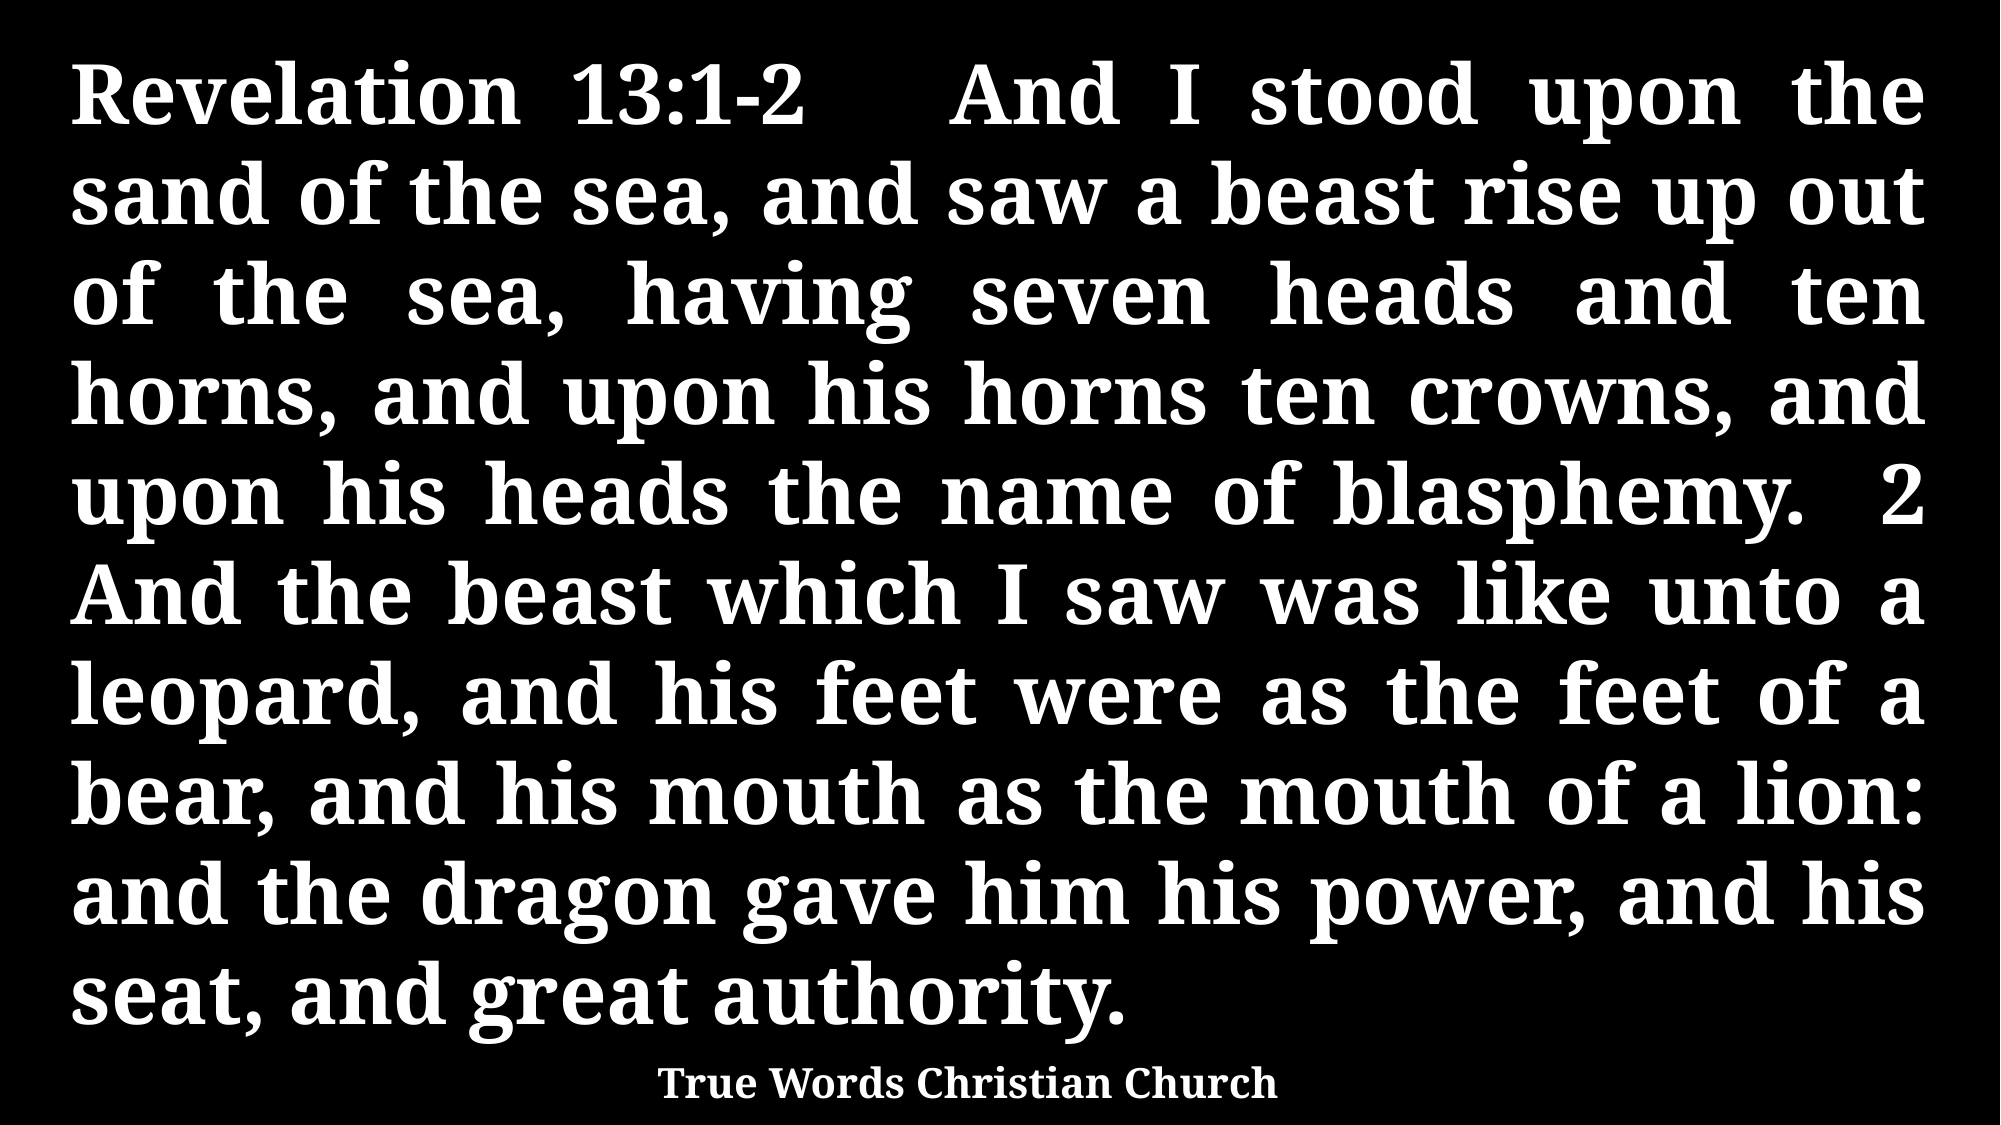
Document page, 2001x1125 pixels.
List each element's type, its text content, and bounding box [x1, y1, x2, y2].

text_box Revelation 13:1-2 And I stood upon the sand of the sea, and saw a beast rise up out of the sea, having seven heads and ten horns, and upon his horns ten crowns, and upon his heads the name of blasphemy. 2 And the beast which I saw was like unto a leopard, and his feet were as the feet of a bear, and his mouth as the mouth of a lion: and the dragon gave him his power, and his seat, and great authority. [55, 33, 1944, 1049]
text_box True Words Christian Church [642, 1049, 1294, 1114]
